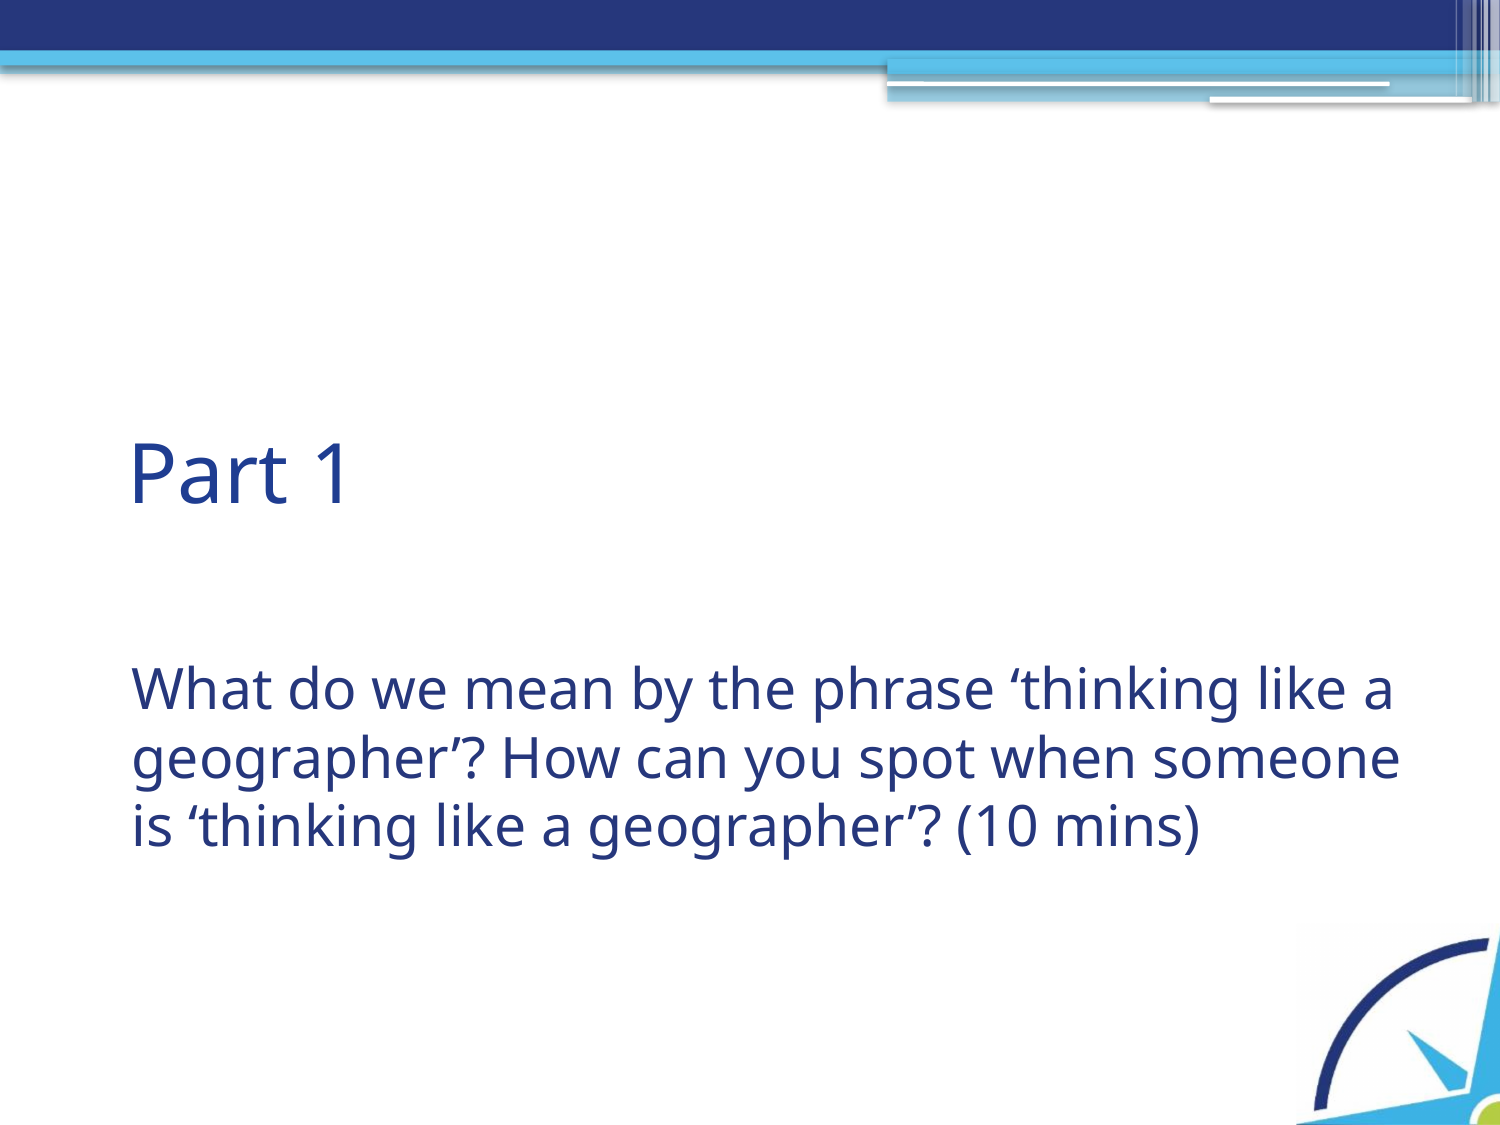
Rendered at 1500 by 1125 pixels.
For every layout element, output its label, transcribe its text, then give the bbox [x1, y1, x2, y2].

title Part 1 [112, 349, 1388, 591]
picture [1297, 924, 1500, 1124]
subtitle What do we mean by the phrase ‘thinking like a geographer’? How can you spot when someone is ‘thinking like a geographer’? (10 mins) [117, 645, 1436, 933]
